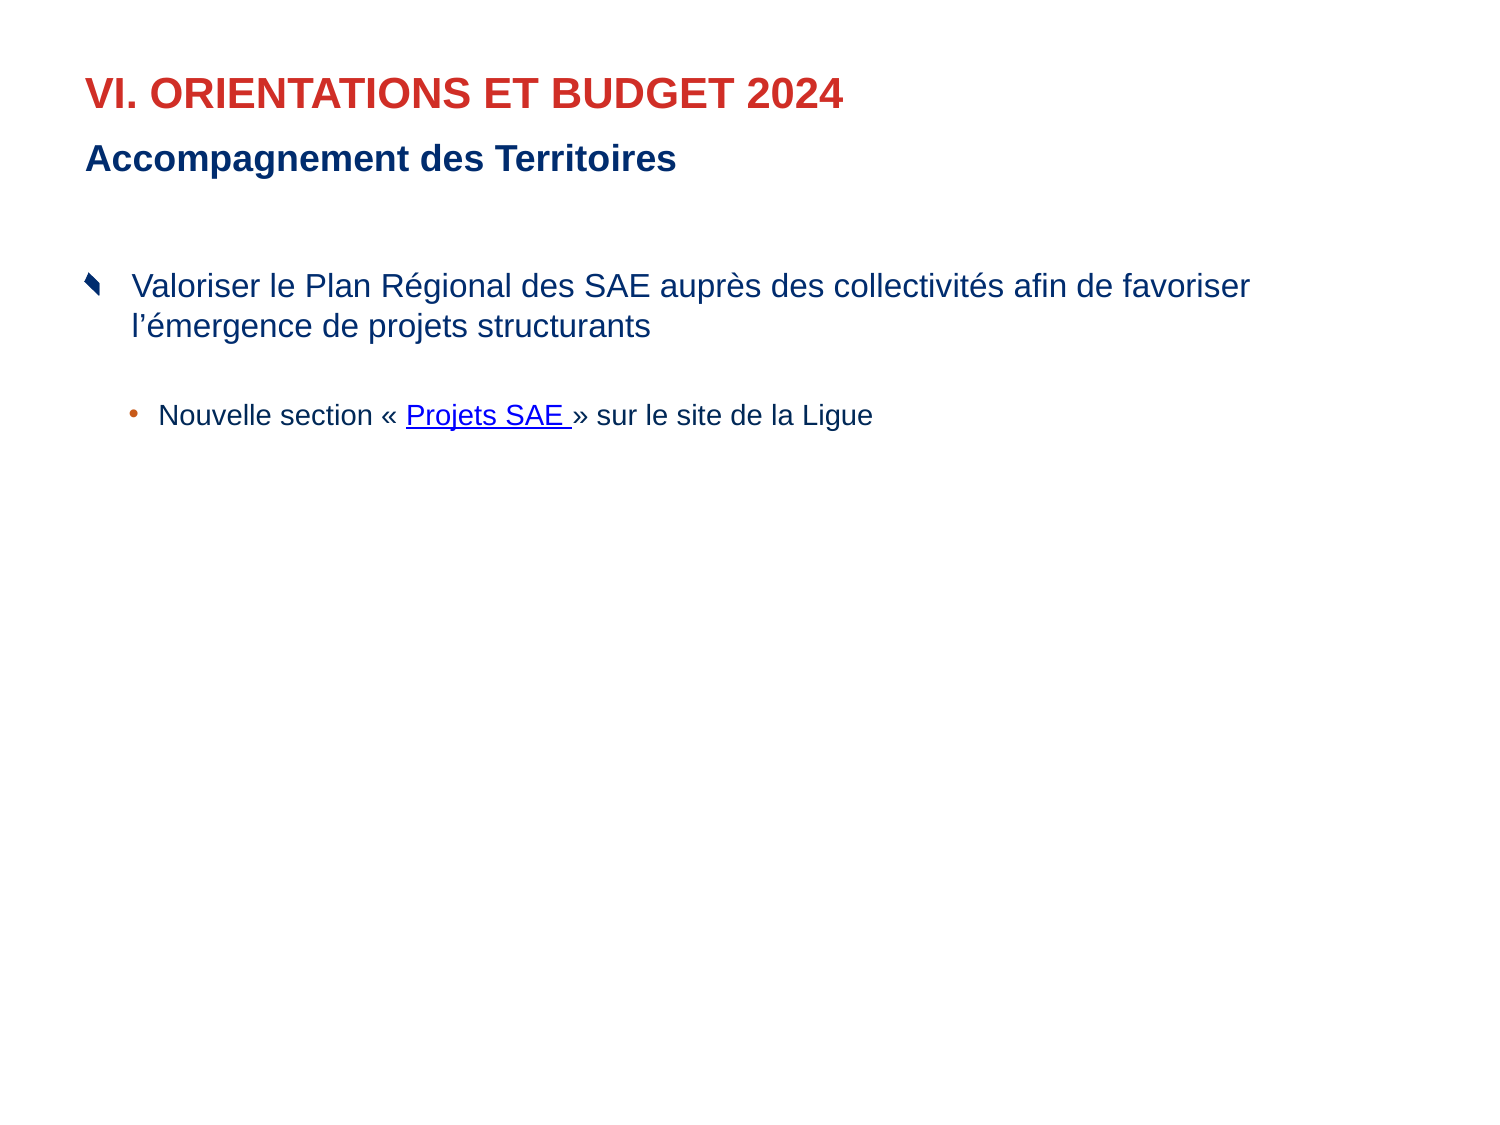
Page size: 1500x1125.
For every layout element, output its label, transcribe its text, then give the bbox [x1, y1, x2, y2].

picture [84, 272, 101, 296]
subtitle Accompagnement des Territoires [70, 126, 1383, 191]
list Valoriser le Plan Régional des SAE auprès des collectivités afin de favoriser l’émergence de projets structurants Nouvelle section « Projets SAE » sur le site de la Ligue [70, 215, 1394, 944]
title VI. ORIENTATIONS ET BUDGET 2024 [70, 57, 1383, 125]
